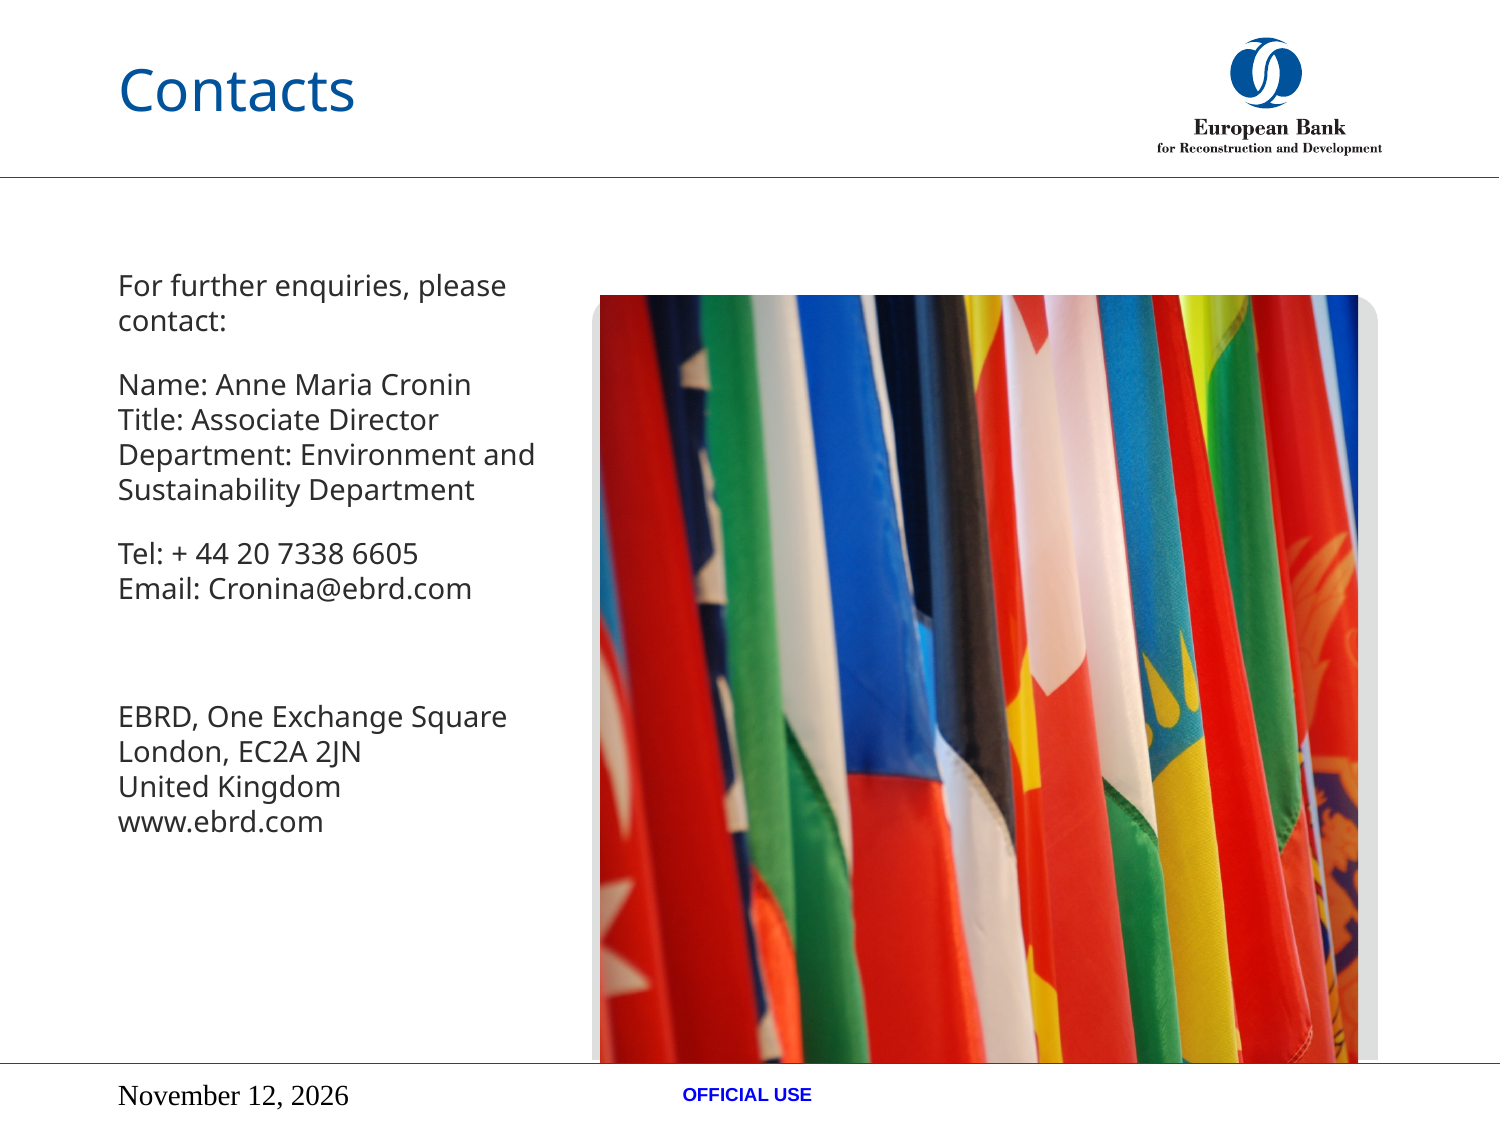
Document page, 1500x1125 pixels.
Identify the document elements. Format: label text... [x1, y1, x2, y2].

footer OFFICIAL USE [0, 1062, 1500, 1125]
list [599, 295, 1359, 1064]
title Contacts [118, 0, 1087, 178]
list For further enquiries, please contact: Name: Anne Maria Cronin Title: Associate Director Department: Environment and Sustainability Department Tel: + 44 20 7338 6605 Email: Cronina@ebrd.com EBRD, One Exchange Square London, EC2A 2JN United Kingdom www.ebrd.com [117, 267, 573, 905]
